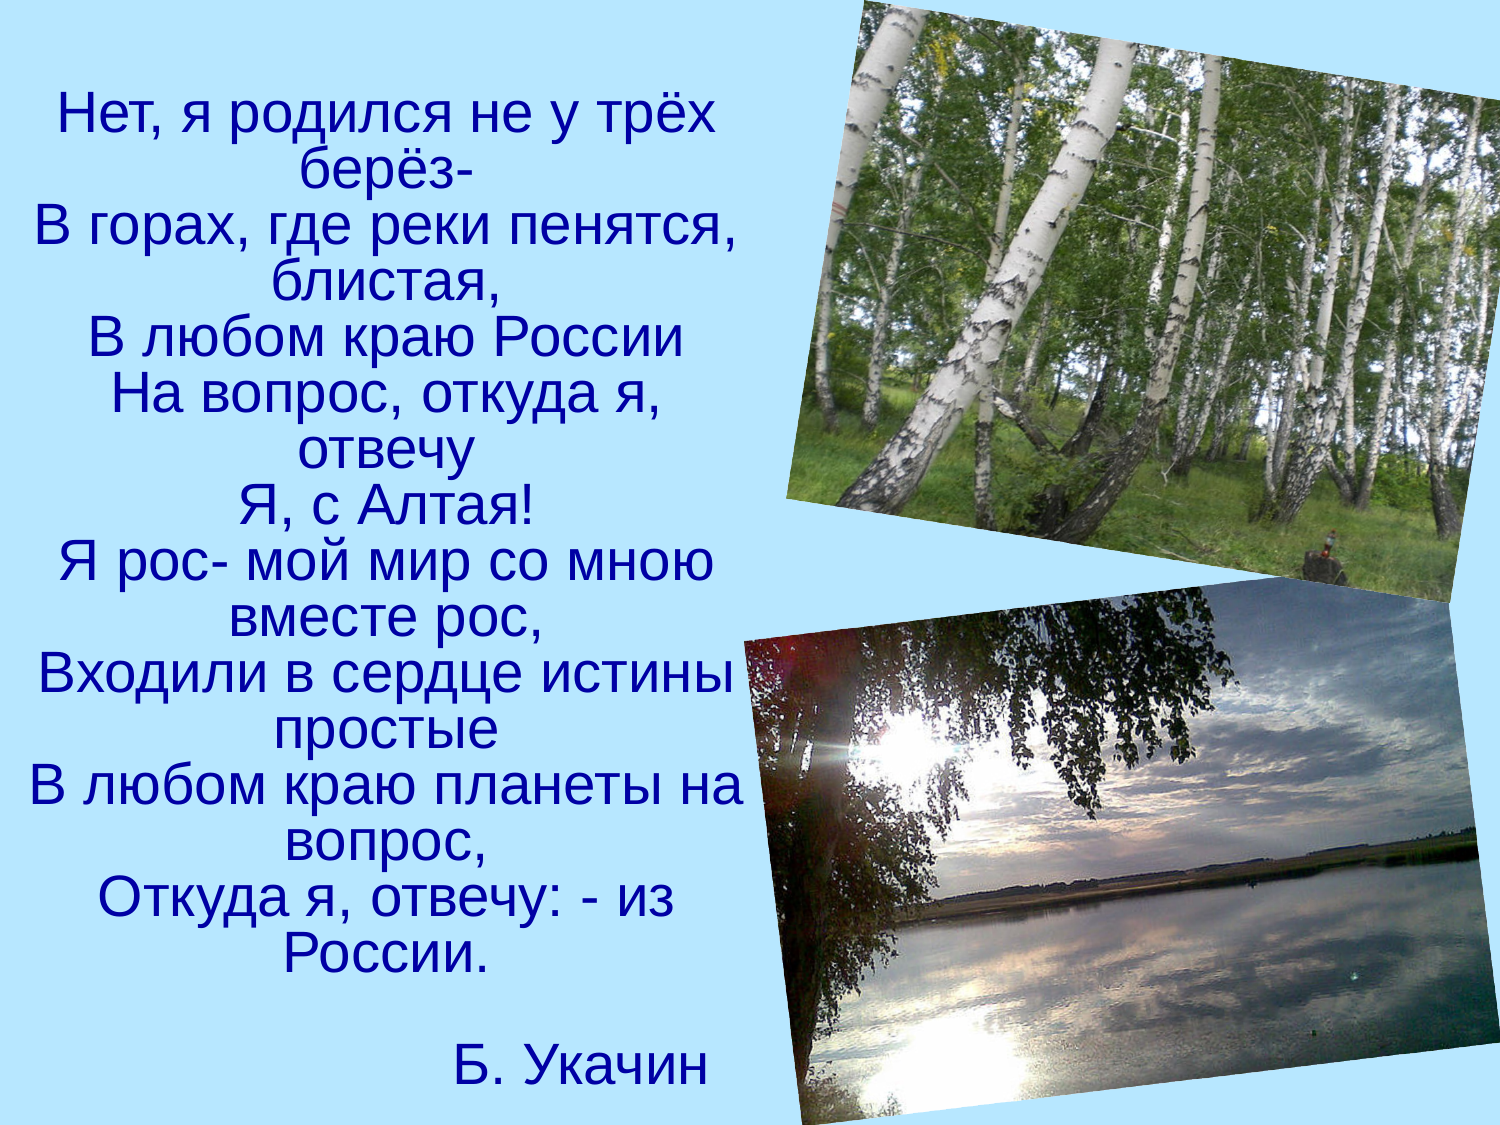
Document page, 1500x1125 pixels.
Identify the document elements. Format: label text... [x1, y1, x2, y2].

picture [770, 1, 1500, 1125]
title Нет, я родился не у трёх берёз- В горах, где реки пенятся, блистая, В любом краю России На вопрос, откуда я, отвечу Я, с Алтая! Я рос- мой мир со мною вместе рос, Входили в сердце истины простые В любом краю планеты на вопрос, Откуда я, отвечу: - из России. Б. Укачин [0, 0, 774, 1125]
